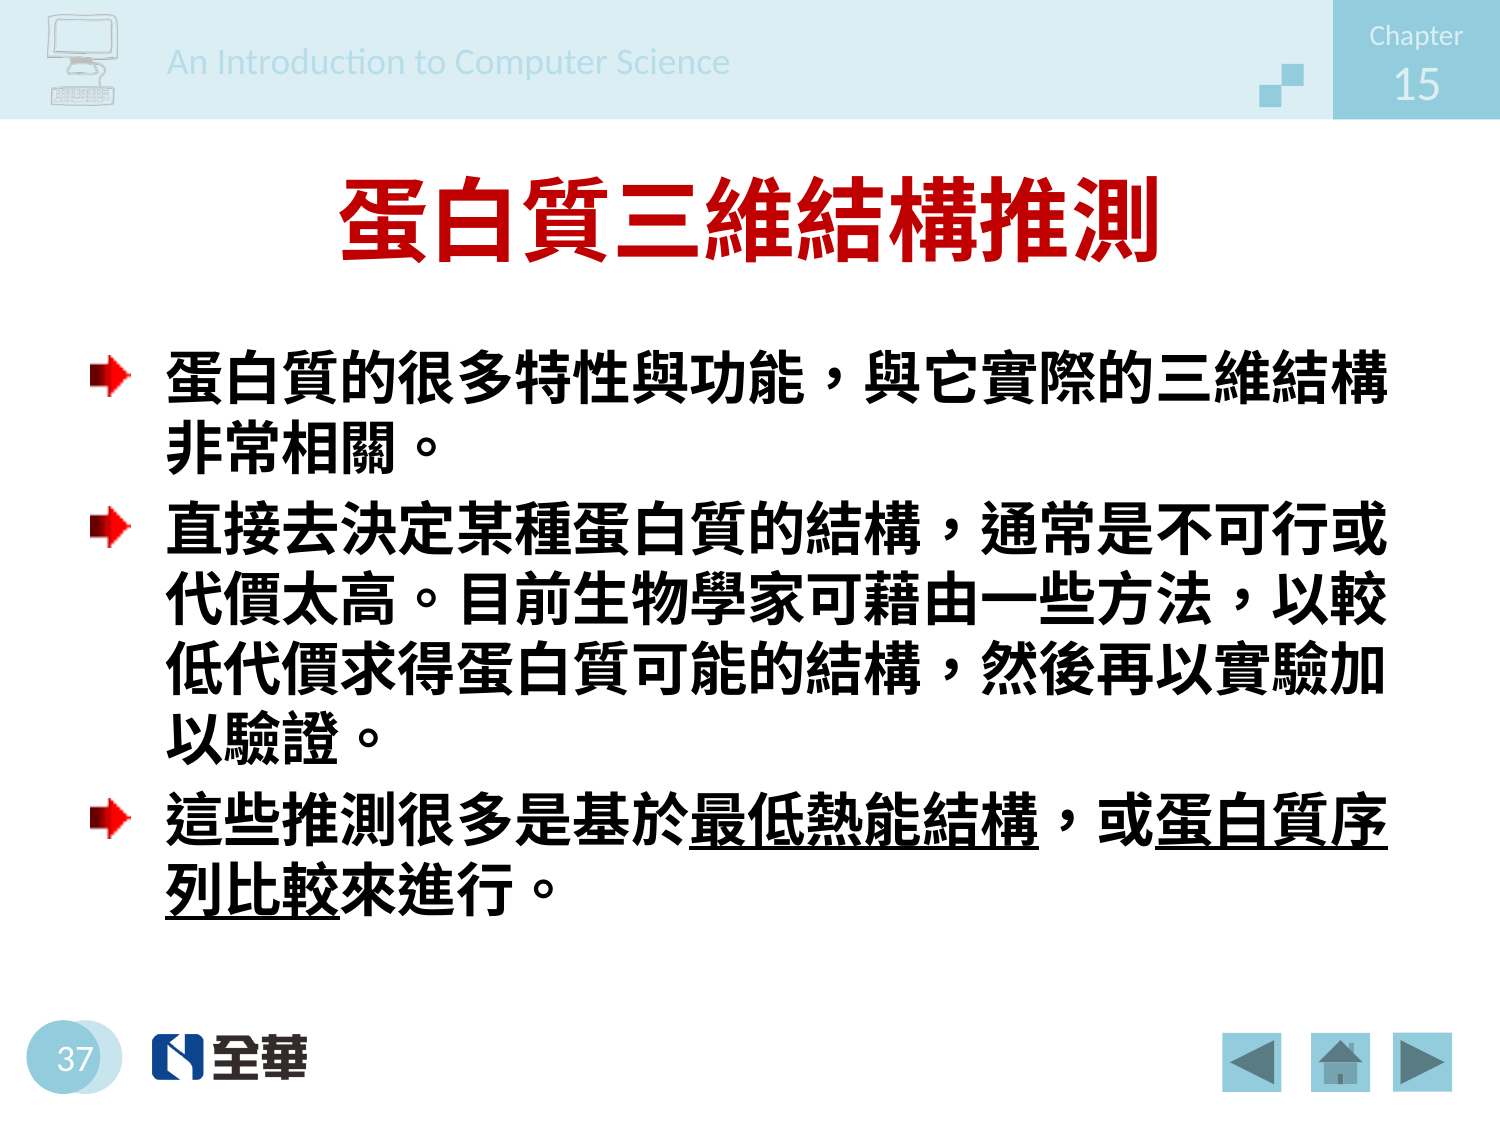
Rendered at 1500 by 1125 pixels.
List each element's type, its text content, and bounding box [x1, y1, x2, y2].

picture [47, 14, 118, 106]
picture [152, 1034, 307, 1080]
picture [90, 798, 131, 839]
picture [90, 506, 131, 548]
list 蛋白質的很多特性與功能，與它實際的三維結構非常相關。 直接去決定某種蛋白質的結構，通常是不可行或代價太高。目前生物學家可藉由一些方法，以較低代價求得蛋白質可能的結構，然後再以實驗加以驗證。 這些推測很多是基於最低熱能結構，或蛋白質序列比較來進行。 [75, 333, 1425, 1005]
title 蛋白質三維結構推測 [75, 138, 1425, 297]
picture [90, 355, 131, 397]
